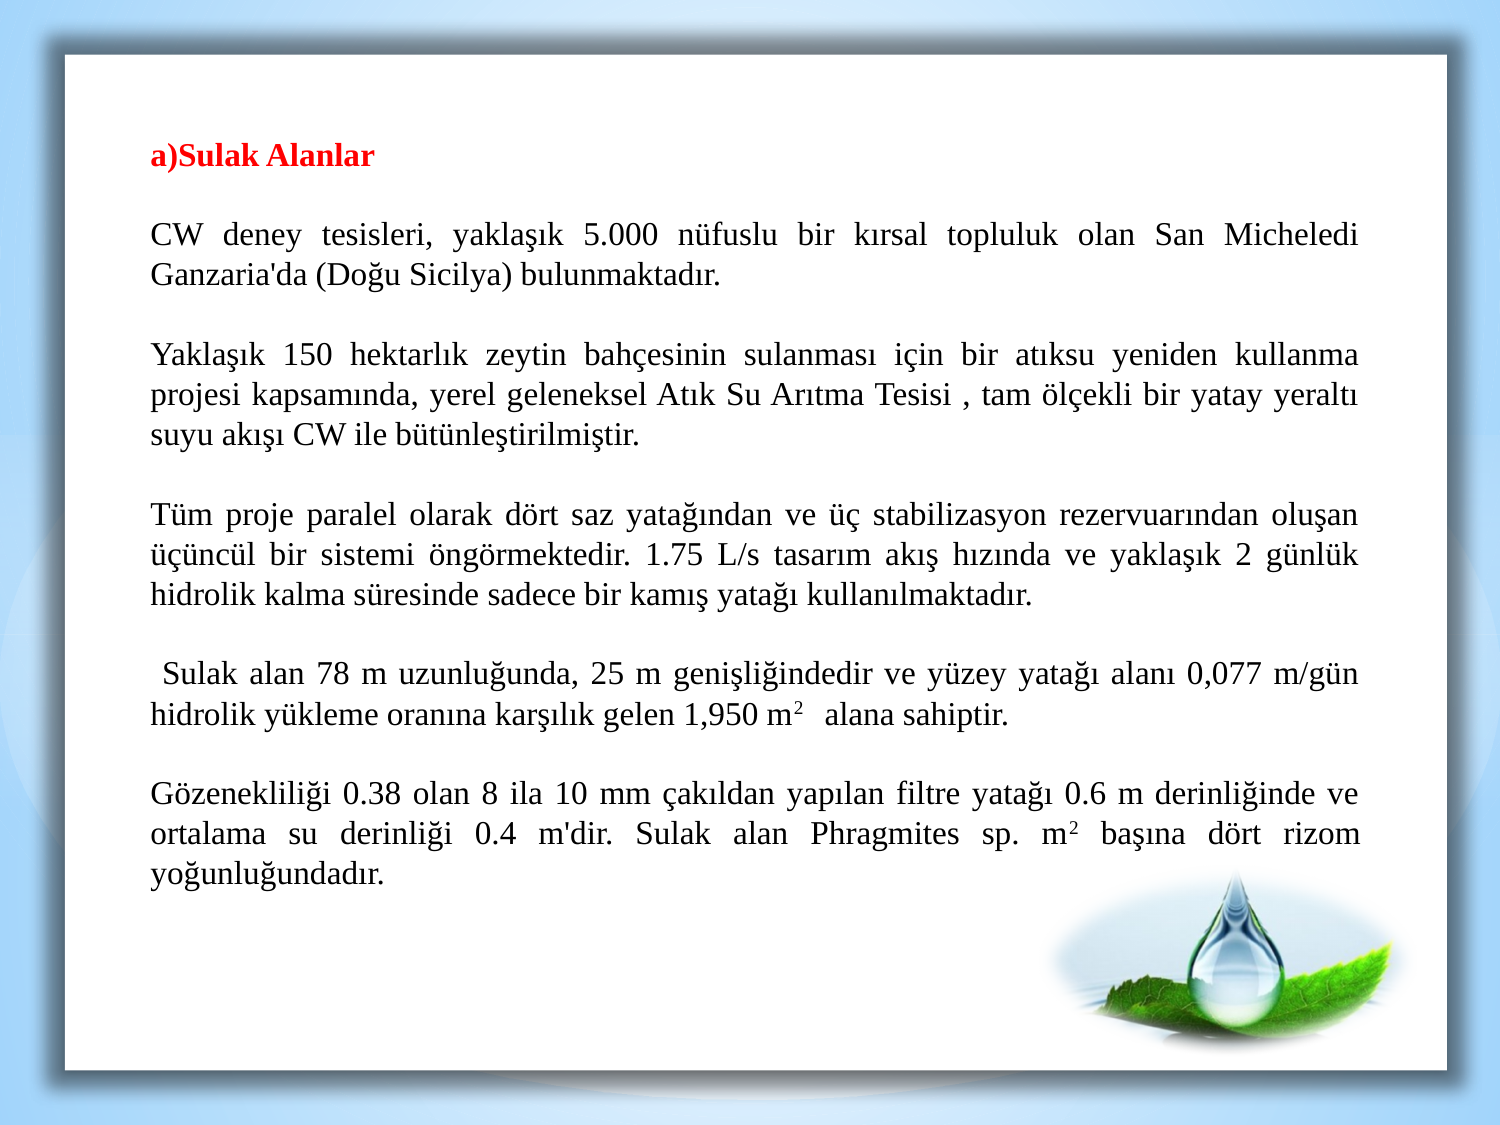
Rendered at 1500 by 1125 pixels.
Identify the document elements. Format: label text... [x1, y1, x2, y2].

picture [1032, 863, 1424, 1058]
text_box [64, 53, 1448, 1072]
text_box a)Sulak Alanlar CW deney tesisleri, yaklaşık 5.000 nüfuslu bir kırsal topluluk olan San Micheledi Ganzaria'da (Doğu Sicilya) bulunmaktadır. Yaklaşık 150 hektarlık zeytin bahçesinin sulanması için bir atıksu yeniden kullanma projesi kapsamında, yerel geleneksel Atık Su Arıtma Tesisi , tam ölçekli bir yatay yeraltı suyu akışı CW ile bütünleştirilmiştir. Tüm proje paralel olarak dört saz yatağından ve üç stabilizasyon rezervuarından oluşan üçüncül bir sistemi öngörmektedir. 1.75 L/s tasarım akış hızında ve yaklaşık 2 günlük hidrolik kalma süresinde sadece bir kamış yatağı kullanılmaktadır. Sulak alan 78 m uzunluğunda, 25 m genişliğindedir ve yüzey yatağı alanı 0,077 m/gün hidrolik yükleme oranına karşılık gelen 1,950 m2 alana sahiptir. Gözenekliliği 0.38 olan 8 ila 10 mm çakıldan yapılan filtre yatağı 0.6 m derinliğinde ve ortalama su derinliği 0.4 m'dir. Sulak alan Phragmites sp. m2 başına dört rizom yoğunluğundadır. [135, 125, 1376, 899]
